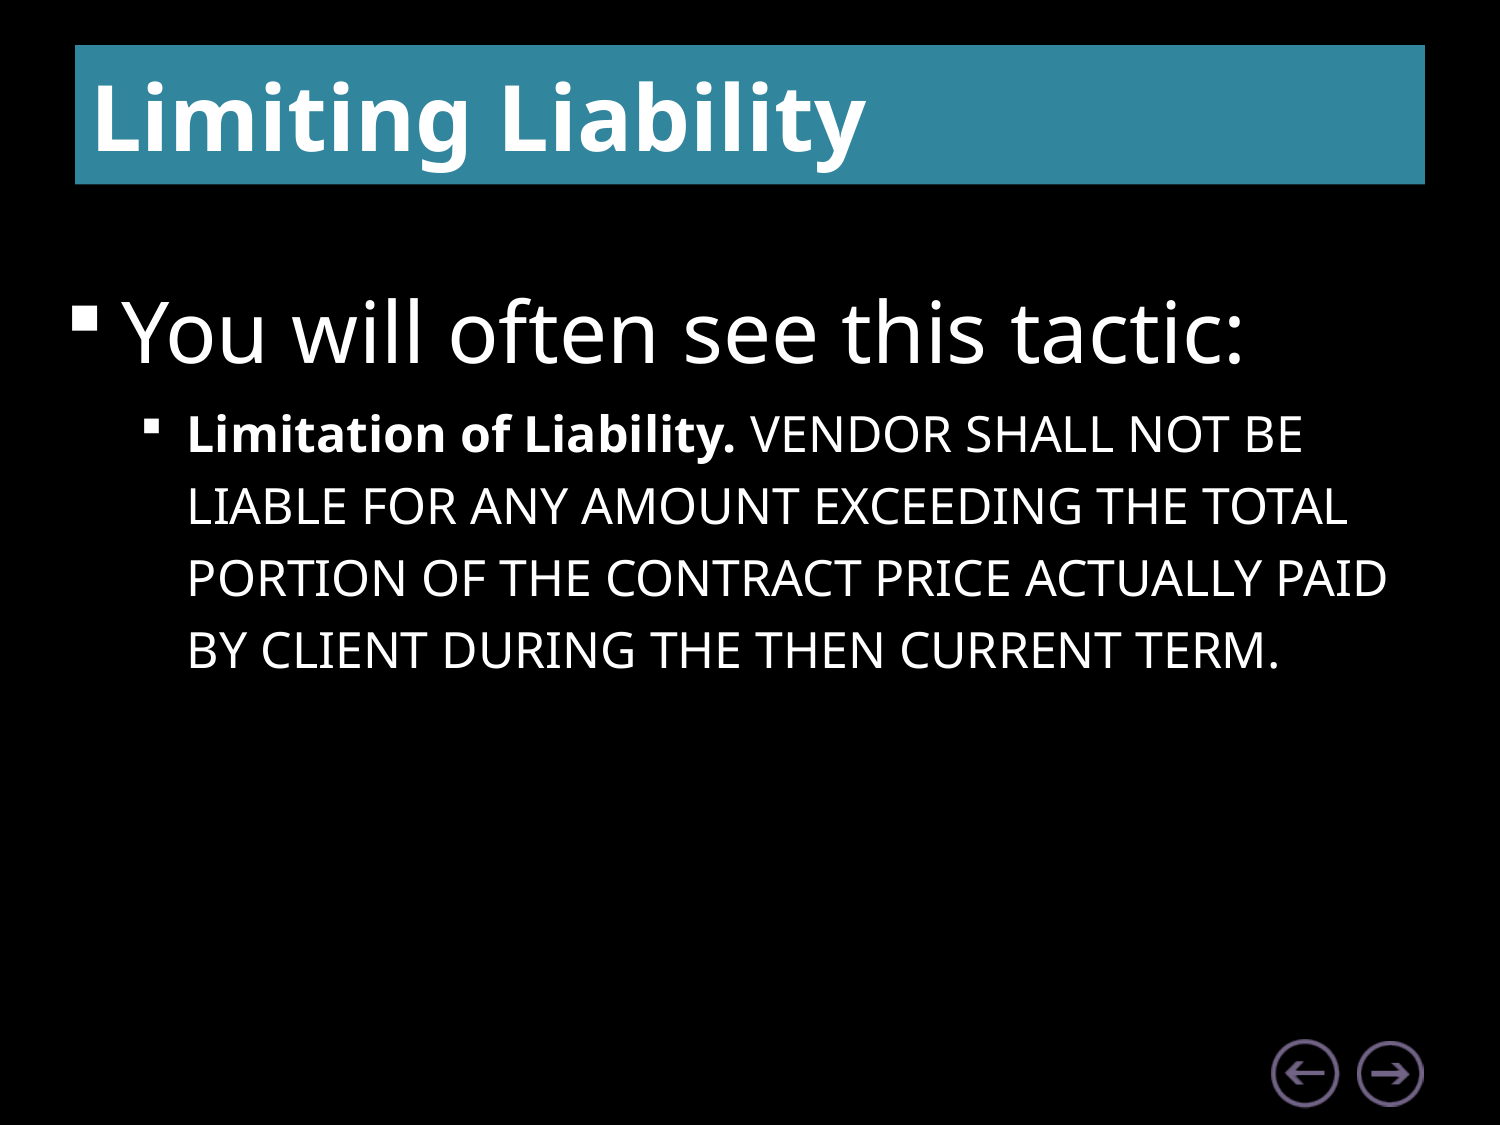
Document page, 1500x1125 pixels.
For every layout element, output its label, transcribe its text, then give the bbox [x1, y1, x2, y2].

list You will often see this tactic: Limitation of Liability. VENDOR SHALL NOT BE LIABLE FOR ANY AMOUNT EXCEEDING THE TOTAL PORTION OF THE CONTRACT PRICE ACTUALLY PAID BY CLIENT DURING THE THEN CURRENT TERM. [50, 249, 1450, 1088]
title Limiting Liability [75, 45, 1425, 185]
